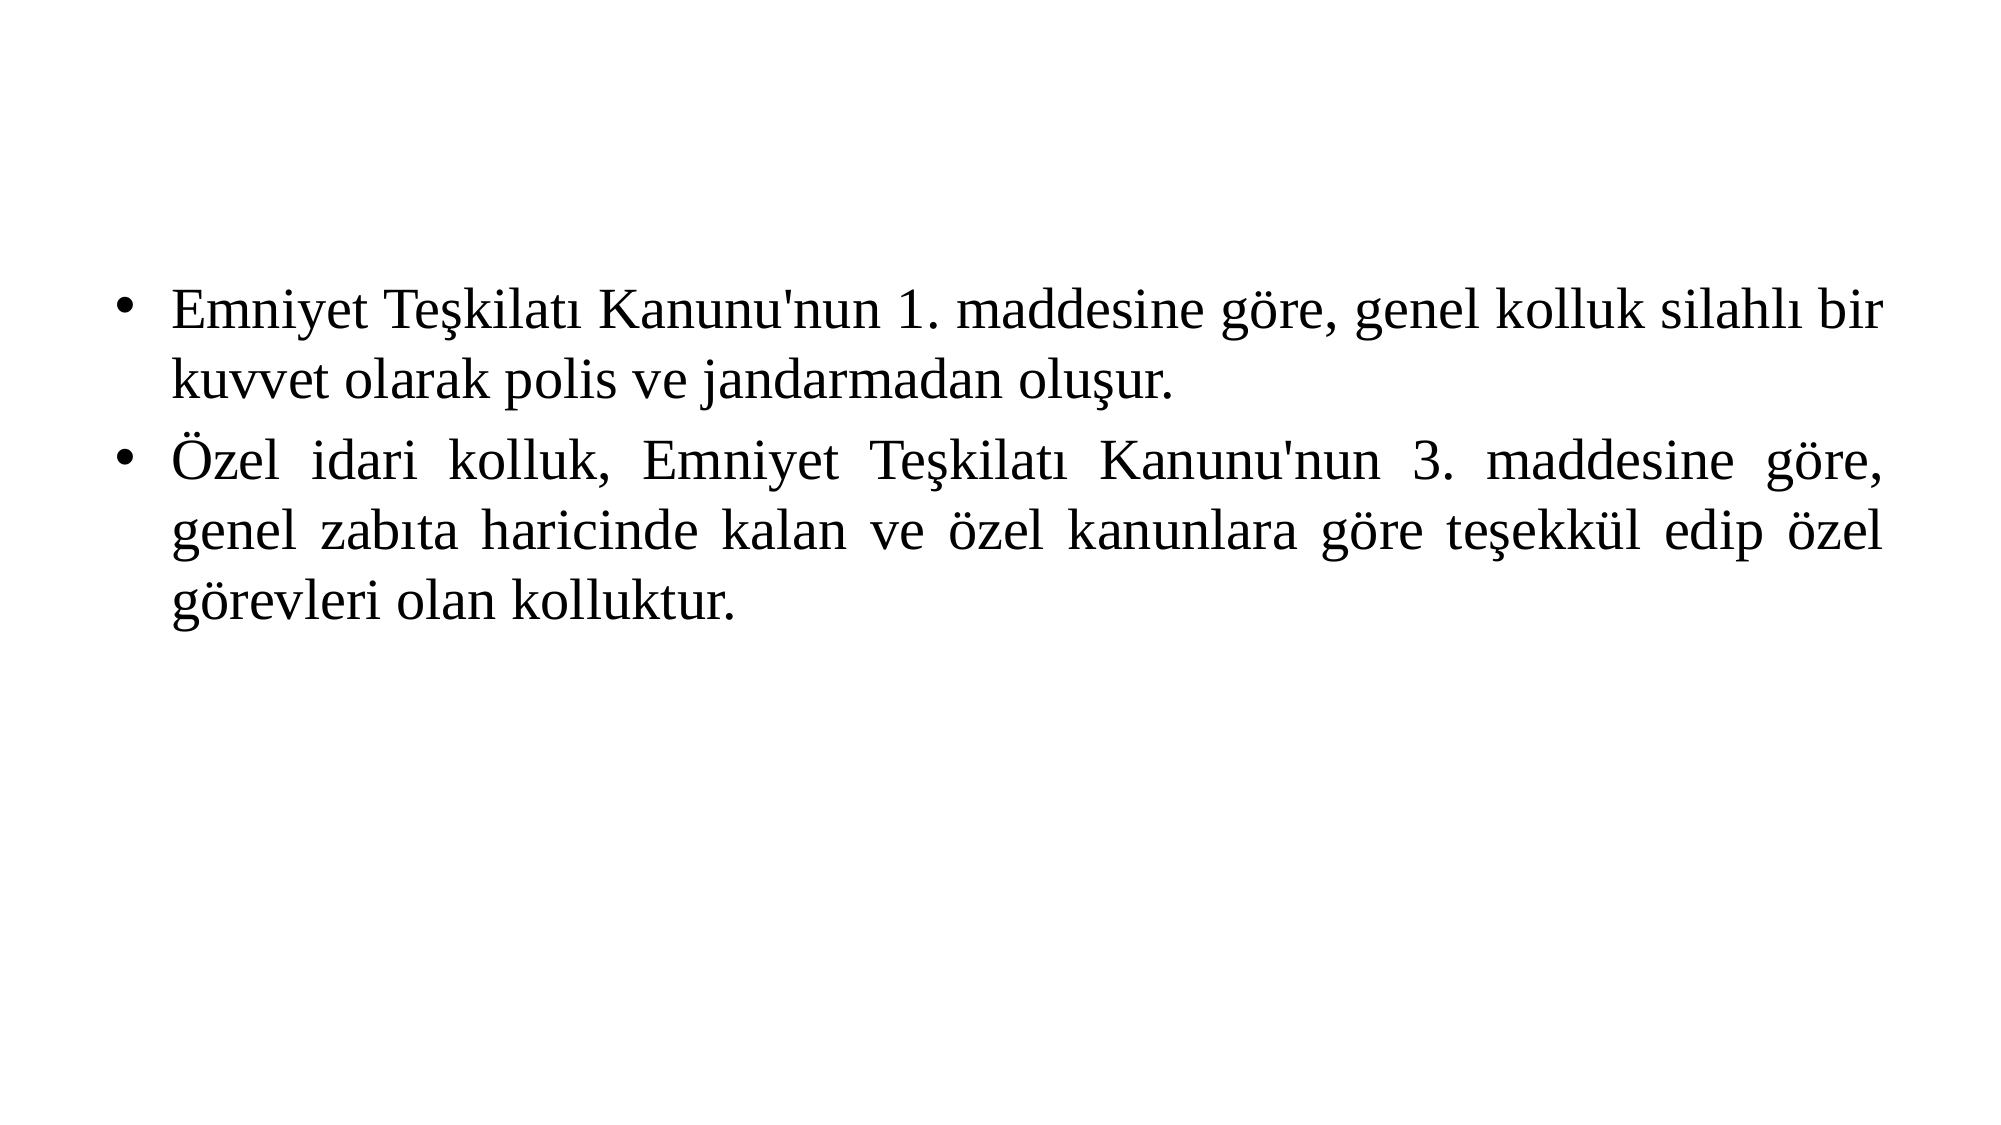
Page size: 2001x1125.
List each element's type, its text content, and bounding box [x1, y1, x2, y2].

list Emniyet Teşkilatı Kanunu'nun 1. maddesine göre, genel kolluk silahlı bir kuvvet olarak polis ve jandarmadan oluşur. Özel idari kolluk, Emniyet Teşkilatı Kanunu'nun 3. maddesine göre, genel zabıta haricinde kalan ve özel kanunlara göre teşekkül edip özel görevleri olan kolluktur. [99, 262, 1900, 1005]
